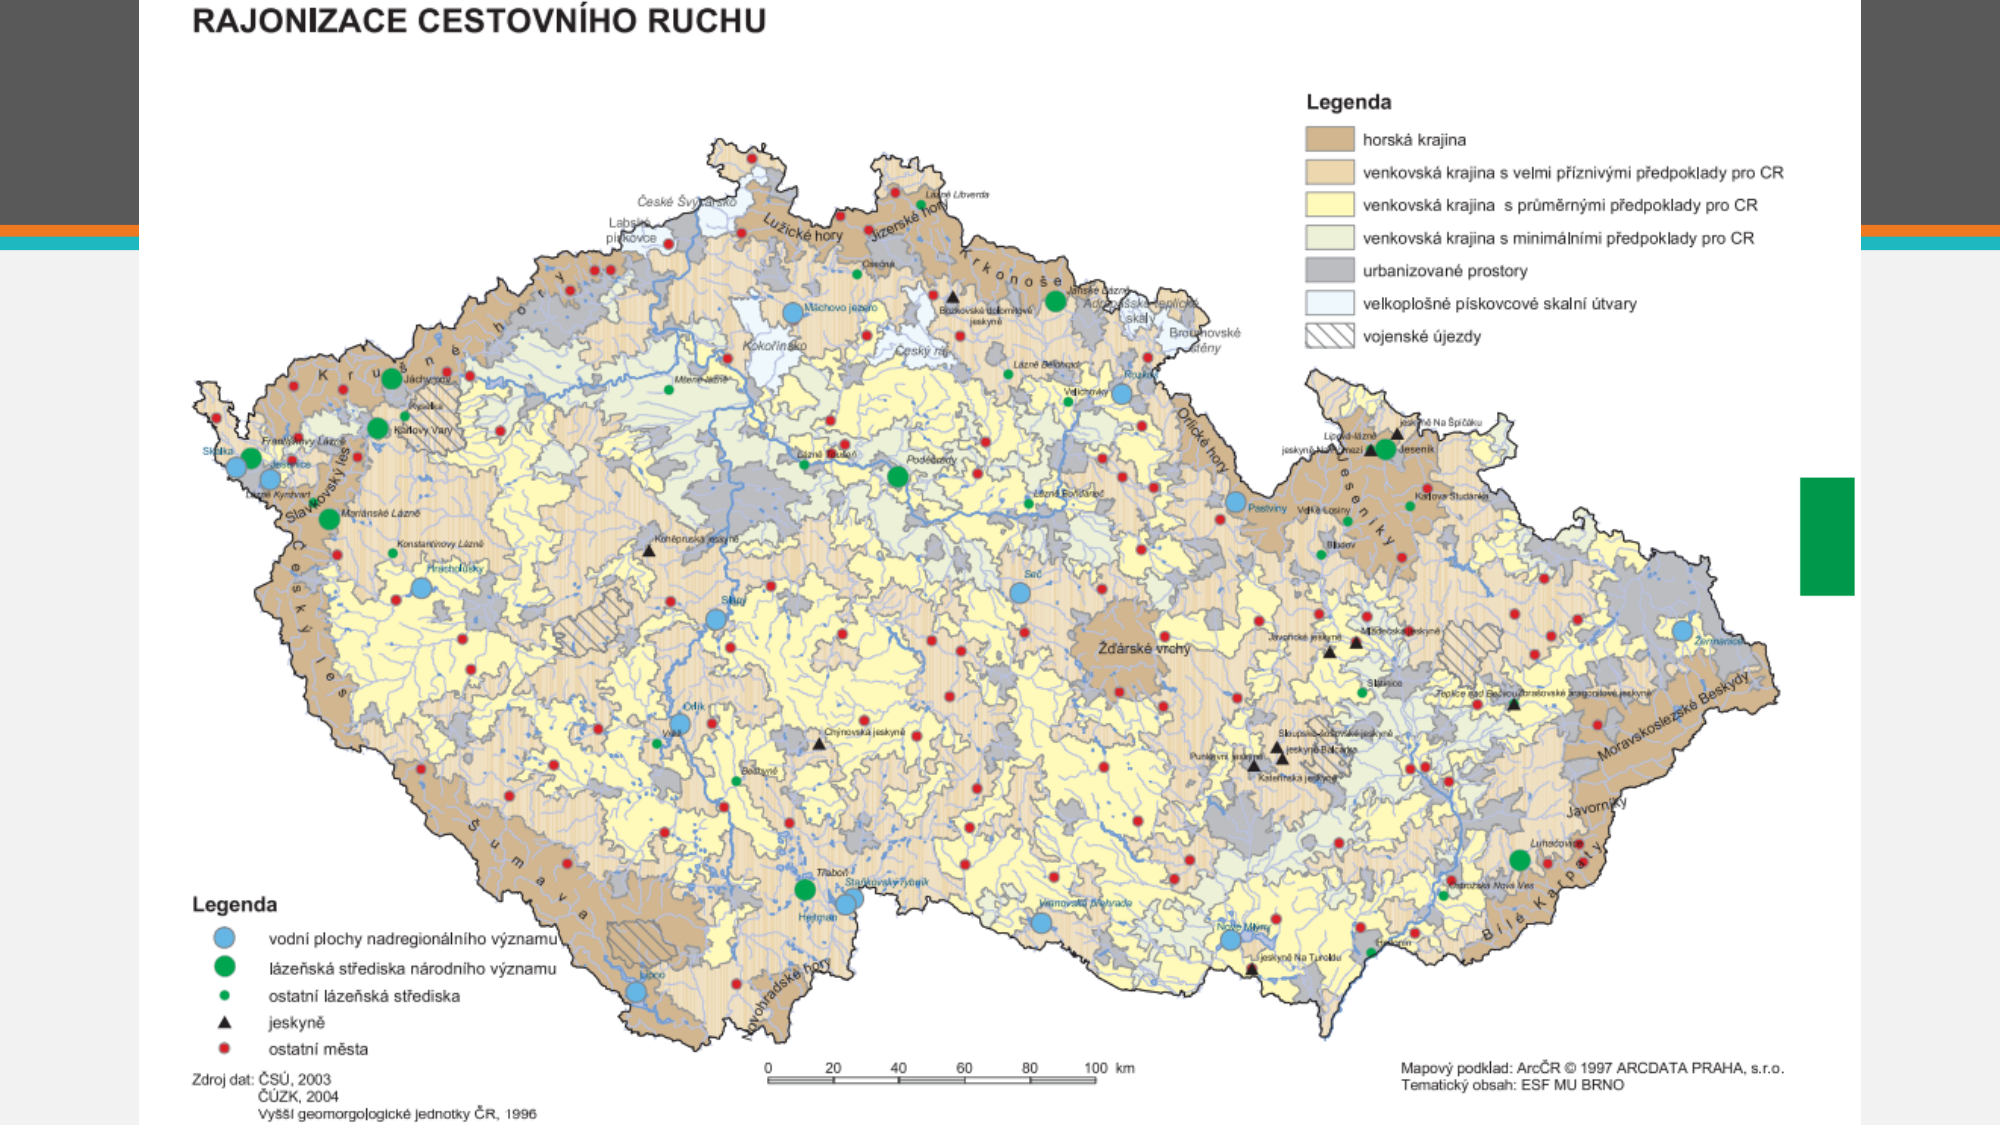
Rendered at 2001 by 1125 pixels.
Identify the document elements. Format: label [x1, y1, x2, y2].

picture [139, 0, 1861, 1125]
